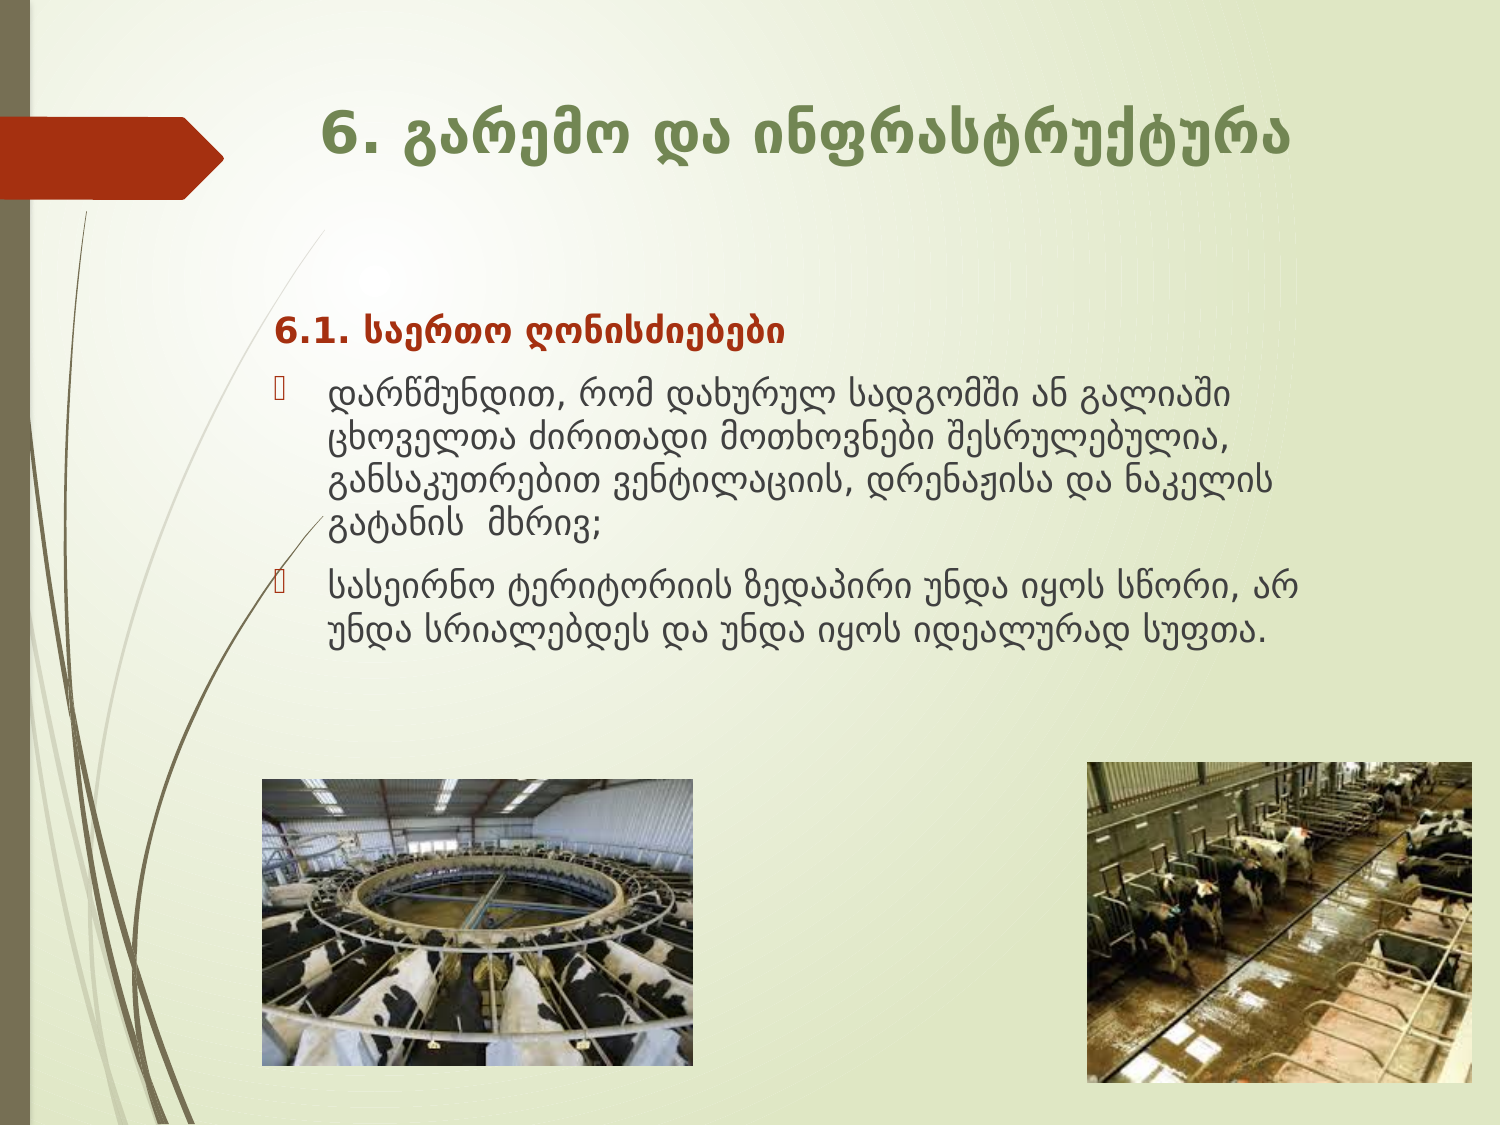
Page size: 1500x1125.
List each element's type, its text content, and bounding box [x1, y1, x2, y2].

picture [1087, 762, 1473, 1083]
picture [262, 779, 693, 1066]
list 6.1. საერთო ღონისძიებები დარწმუნდით, რომ დახურულ სადგომში ან გალიაში ცხოველთა ძირითადი მოთხოვნები შესრულებულია, განსაკუთრებით ვენტილაციის, დრენაჟისა და ნაკელის გატანის მხრივ; სასეირნო ტერიტორიის ზედაპირი უნდა იყოს სწორი, არ უნდა სრიალებდეს და უნდა იყოს იდეალურად სუფთა. [258, 299, 1340, 688]
title 6. გარემო და ინფრასტრუქტურა [265, 87, 1347, 236]
